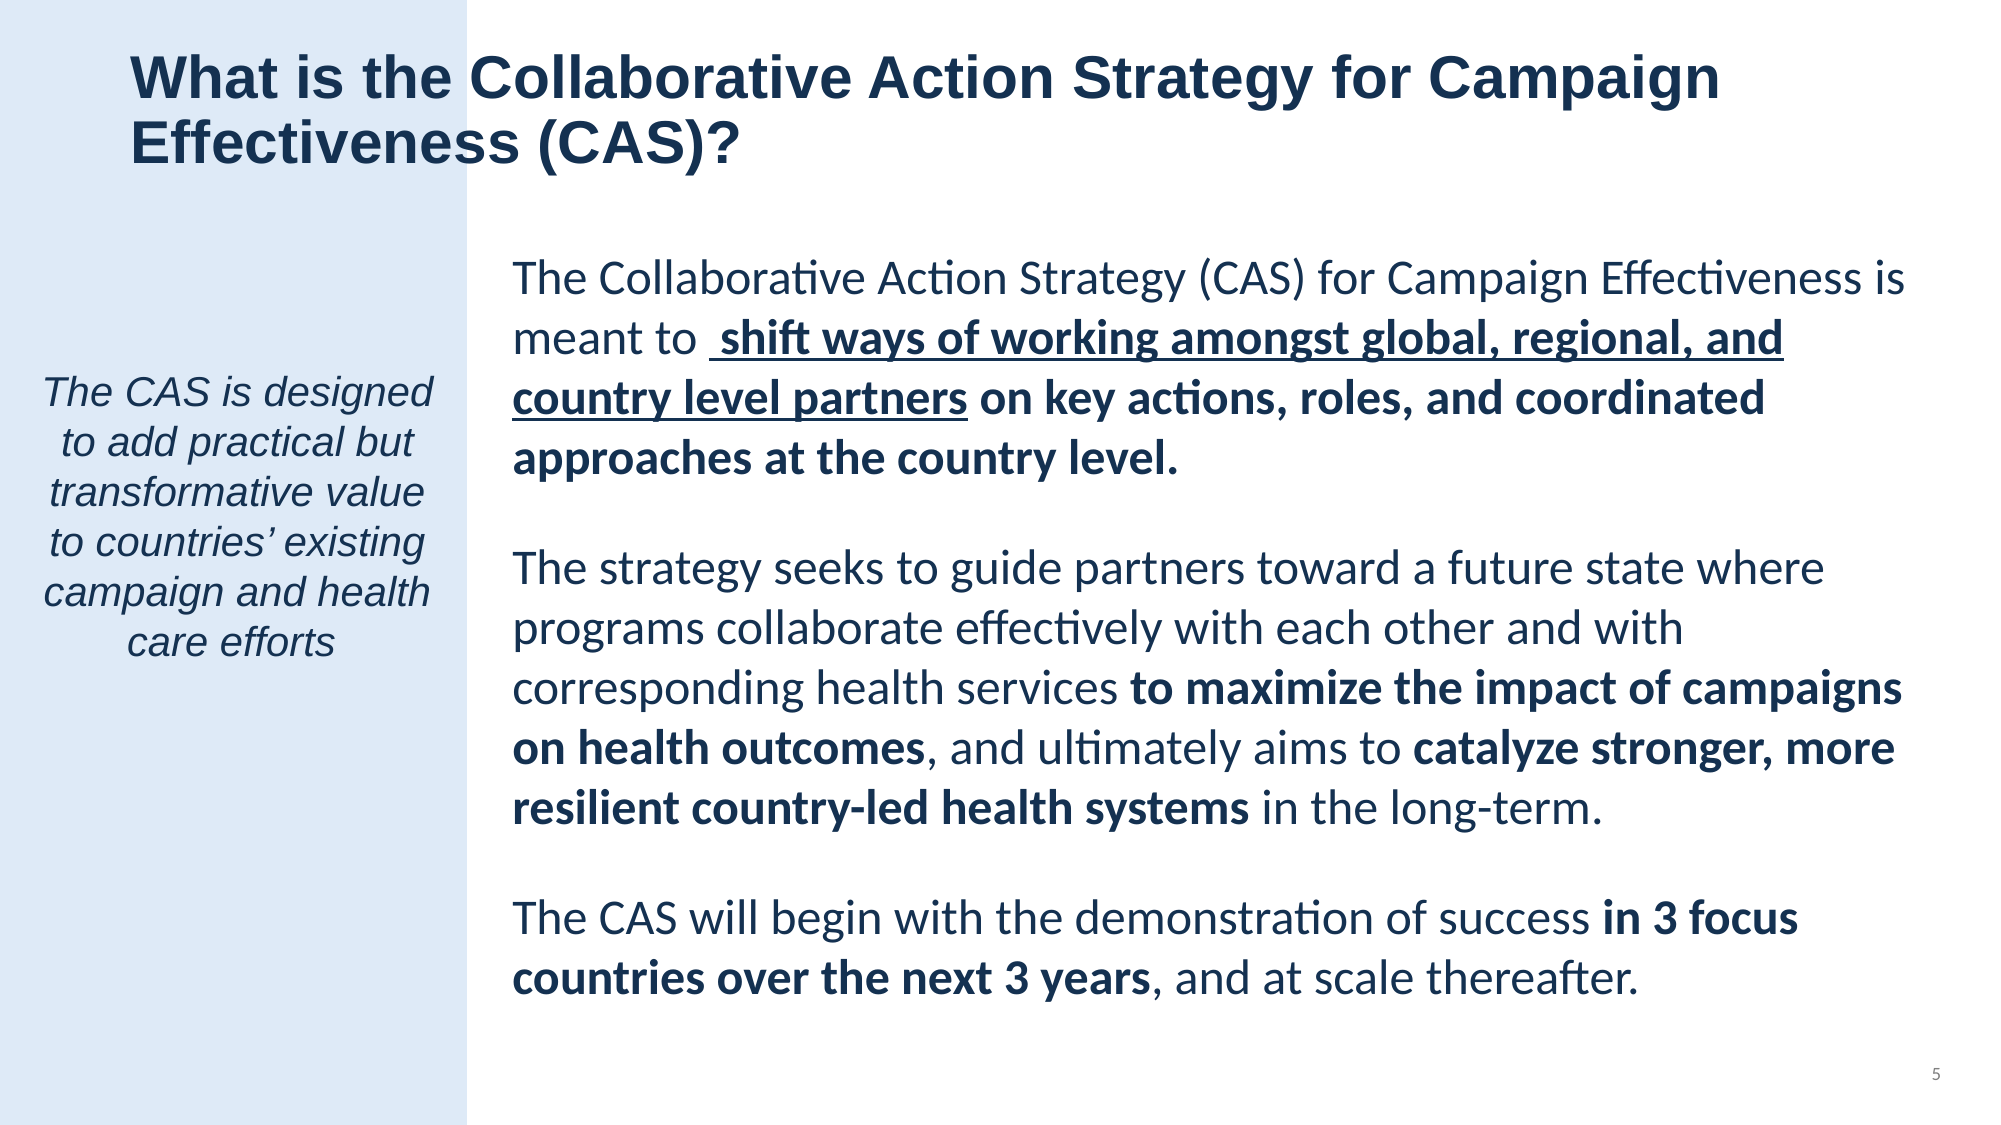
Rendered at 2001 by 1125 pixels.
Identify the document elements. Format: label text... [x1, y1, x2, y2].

text_box The CAS is designed to add practical but transformative value to countries’ existing campaign and health care efforts [17, 314, 458, 716]
text_box The Collaborative Action Strategy (CAS) for Campaign Effectiveness is meant to shift ways of working amongst global, regional, and country level partners on key actions, roles, and coordinated approaches at the country level. The strategy seeks to guide partners toward a future state where programs collaborate effectively with each other and with corresponding health services to maximize the impact of campaigns on health outcomes, and ultimately aims to catalyze stronger, more resilient country-led health systems in the long-term. The CAS will begin with the demonstration of success in 3 focus countries over the next 3 years, and at scale thereafter. [497, 236, 1933, 1070]
text_box [0, 0, 469, 1125]
slide_number 5 [1869, 1042, 1957, 1103]
title What is the Collaborative Action Strategy for Campaign Effectiveness (CAS)? [115, 38, 2000, 204]
